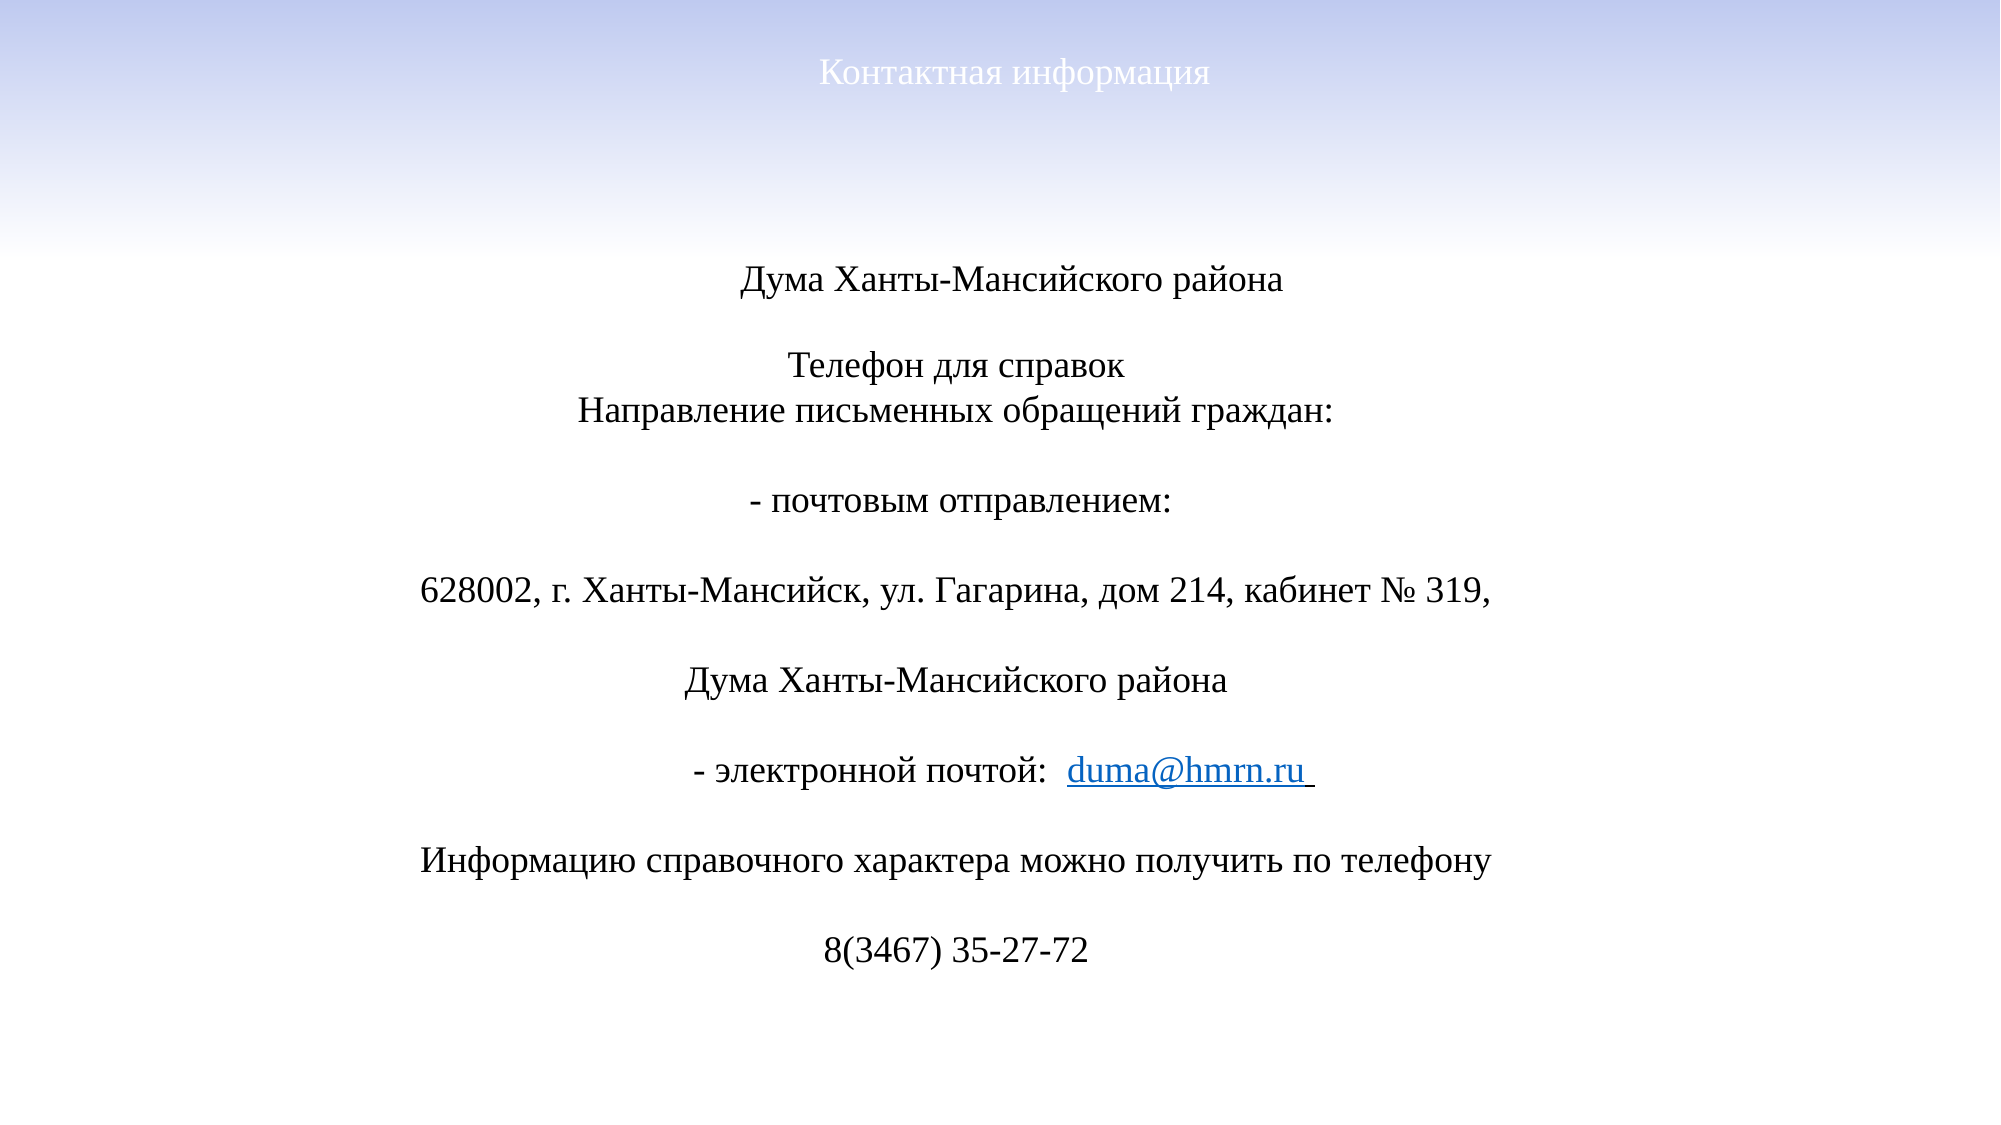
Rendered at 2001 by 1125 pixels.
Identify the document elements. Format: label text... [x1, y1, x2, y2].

text_box Дума Ханты-Мансийского района [414, 246, 1610, 306]
text_box Телефон для справок Направление письменных обращений граждан: - почтовым отправлением: 628002, г. Ханты-Мансийск, ул. Гагарина, дом 214, кабинет № 319, Дума Ханты-Мансийского района - электронной почтой: duma@hmrn.ru Информацию справочного характера можно получить по телефону 8(3467) 35-27-72 [216, 332, 1697, 978]
text_box Контактная информация [542, 39, 1488, 100]
